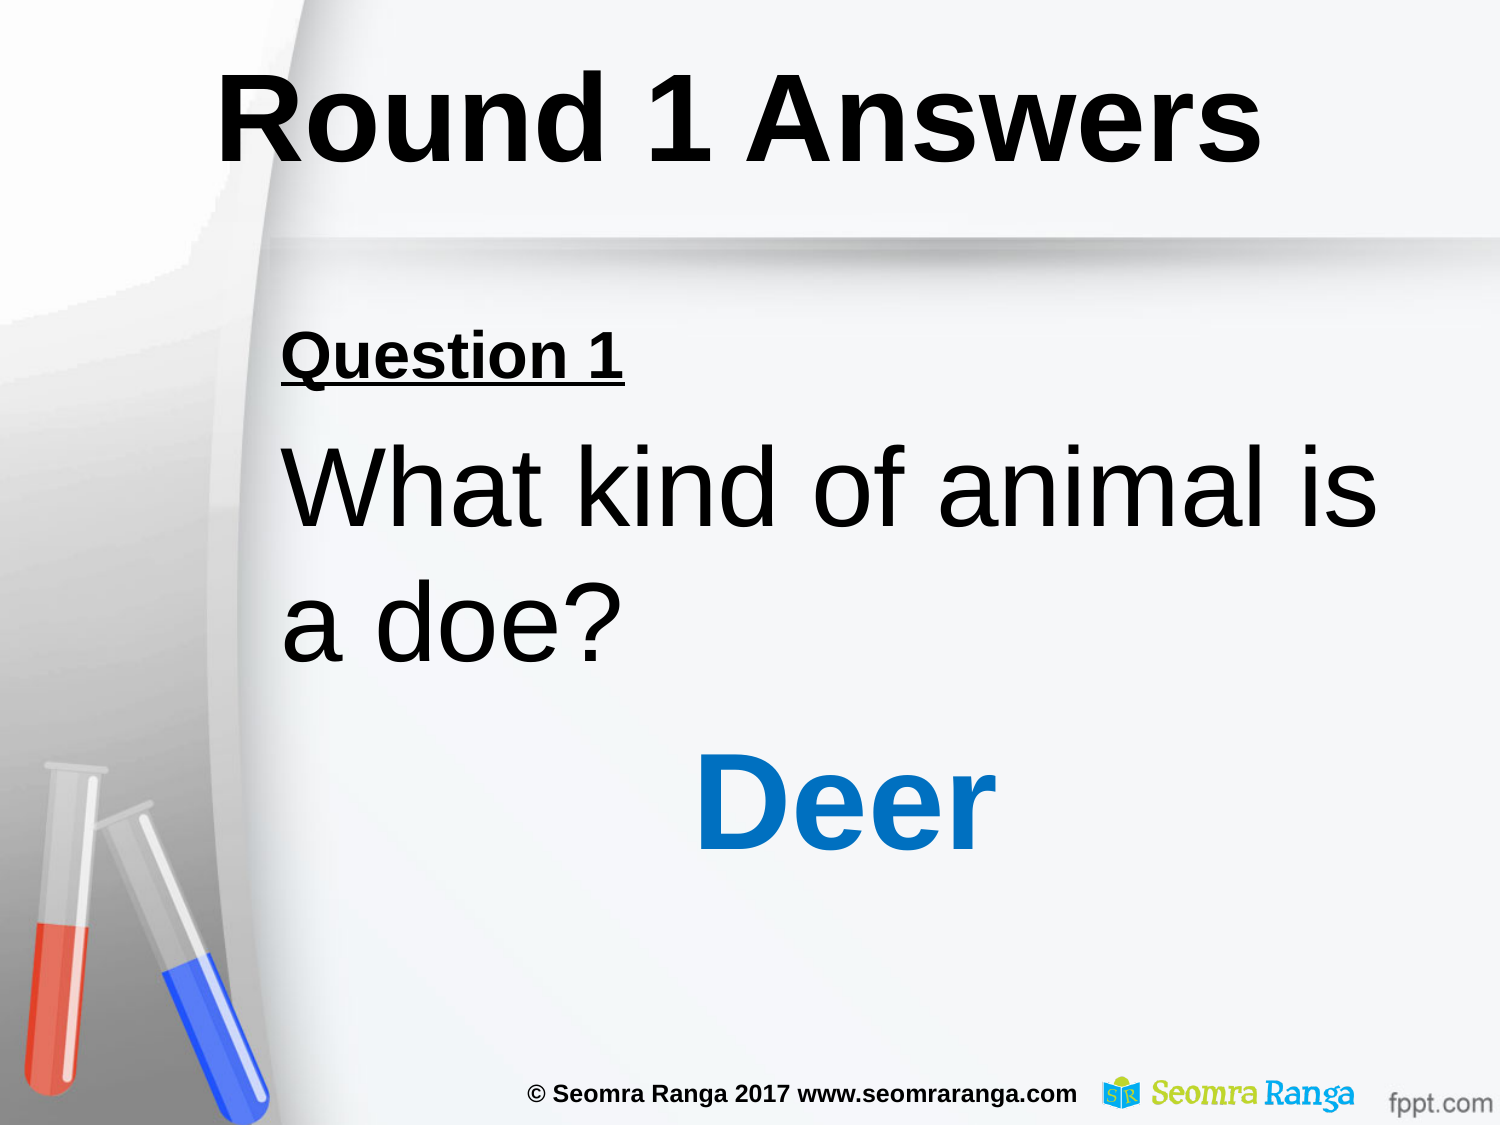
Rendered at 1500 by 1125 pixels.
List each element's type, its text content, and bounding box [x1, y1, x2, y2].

picture [0, 0, 1500, 1125]
list Question 1 What kind of animal is a doe? Deer [265, 304, 1425, 1047]
text_box © Seomra Ranga 2017 www.seomraranga.com [431, 1070, 1087, 1116]
title Round 1 Answers [64, 31, 1415, 192]
